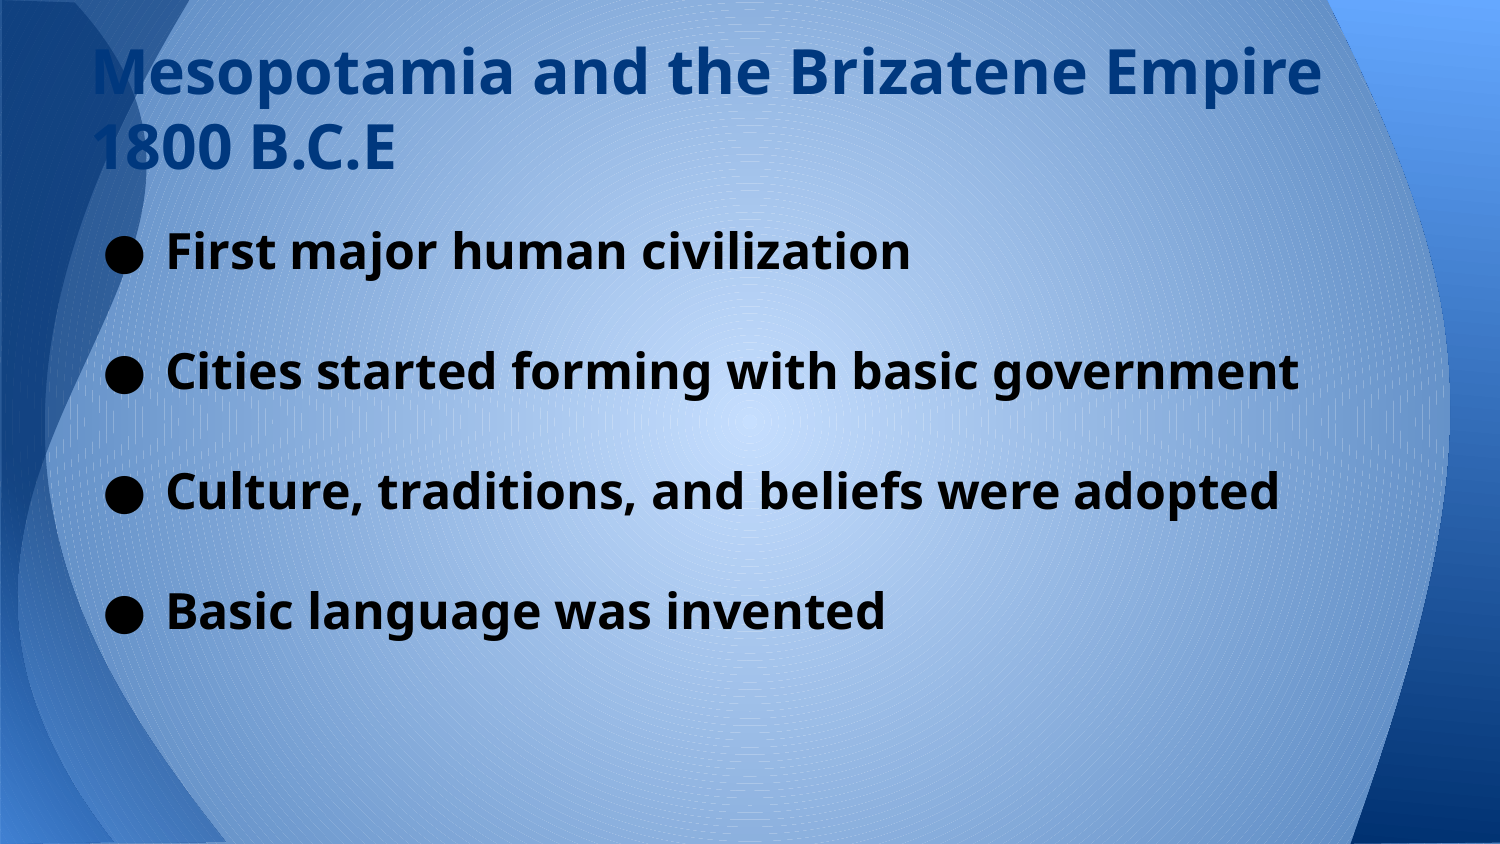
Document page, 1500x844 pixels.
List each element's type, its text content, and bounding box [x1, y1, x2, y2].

list First major human civilization Cities started forming with basic government Culture, traditions, and beliefs were adopted Basic language was invented [75, 204, 1425, 715]
title Mesopotamia and the Brizatene Empire 1800 B.C.E [75, 16, 1425, 197]
